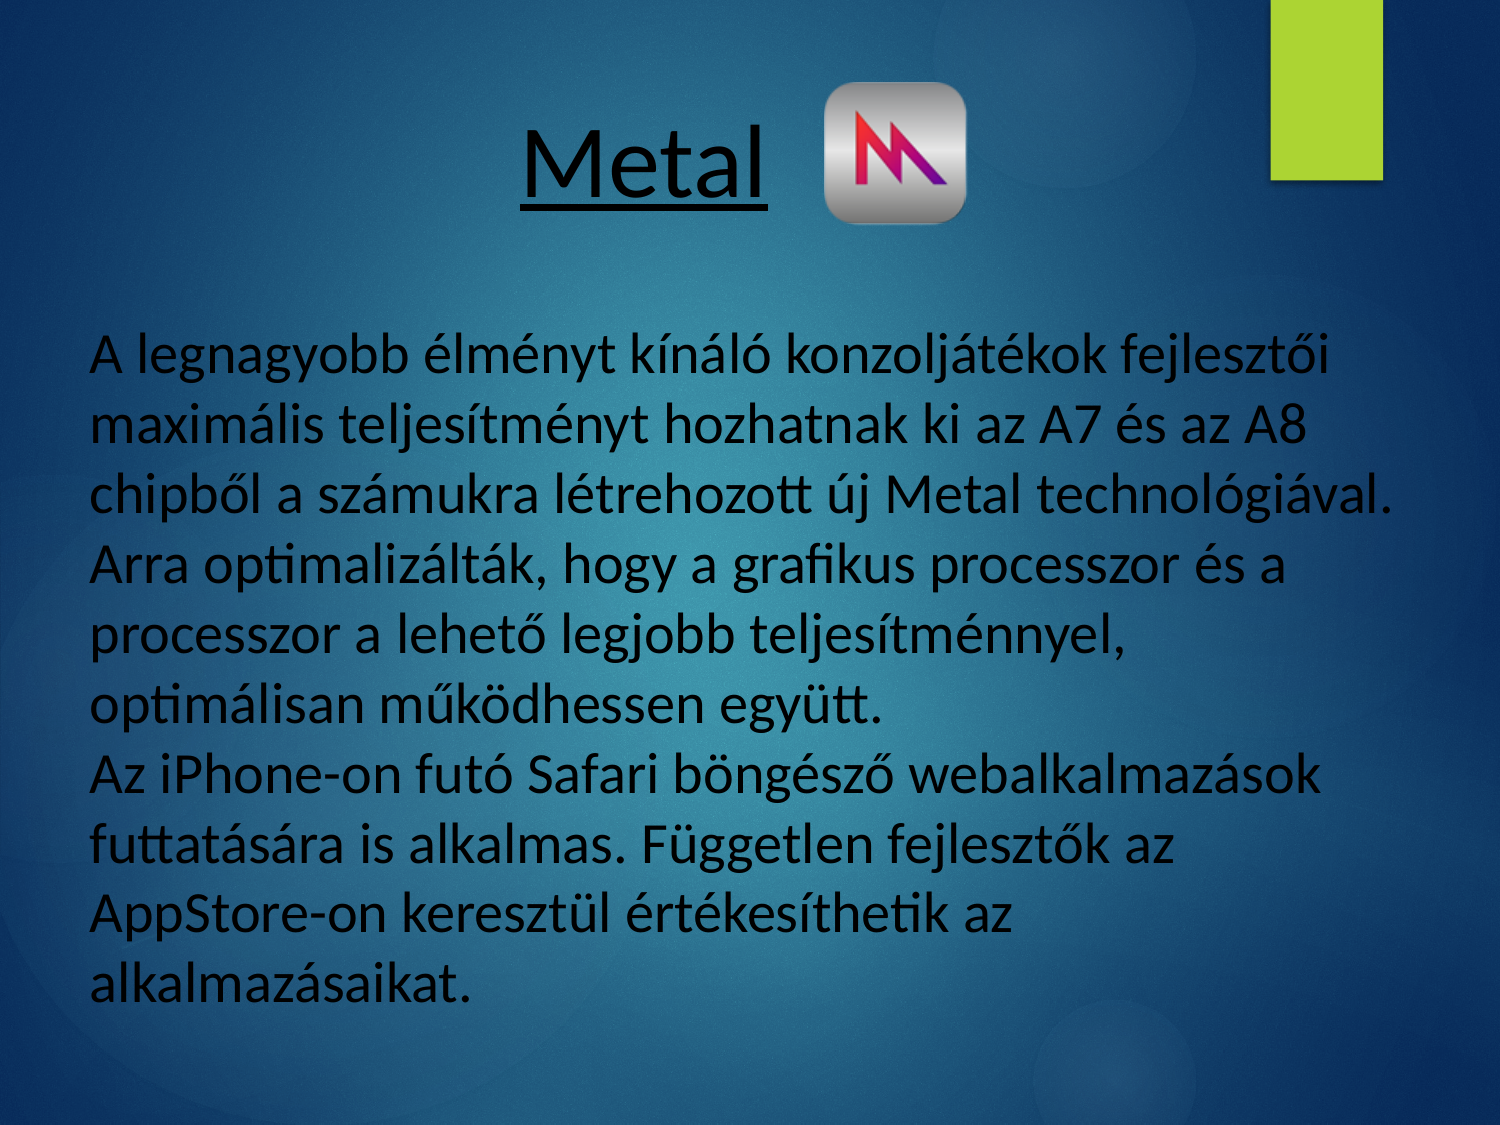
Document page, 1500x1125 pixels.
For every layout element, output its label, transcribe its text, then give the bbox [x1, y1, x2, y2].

text_box Metal [330, 82, 822, 229]
text_box A legnagyobb élményt kínáló konzoljátékok fejlesztői maximális teljesítményt hozhatnak ki az A7 és az A8 chipből a számukra létrehozott új Metal technológiával. Arra optimalizálták, hogy a grafikus processzor és a processzor a lehető legjobb teljesítménnyel, optimálisan működhessen együtt. Az iPhone-on futó Safari böngésző webalkalmazások futtatására is alkalmas. Független fejlesztők az AppStore-on keresztül értékesíthetik az alkalmazásaikat. [74, 262, 1425, 1005]
text_box [74, 45, 1425, 233]
picture [824, 82, 969, 227]
